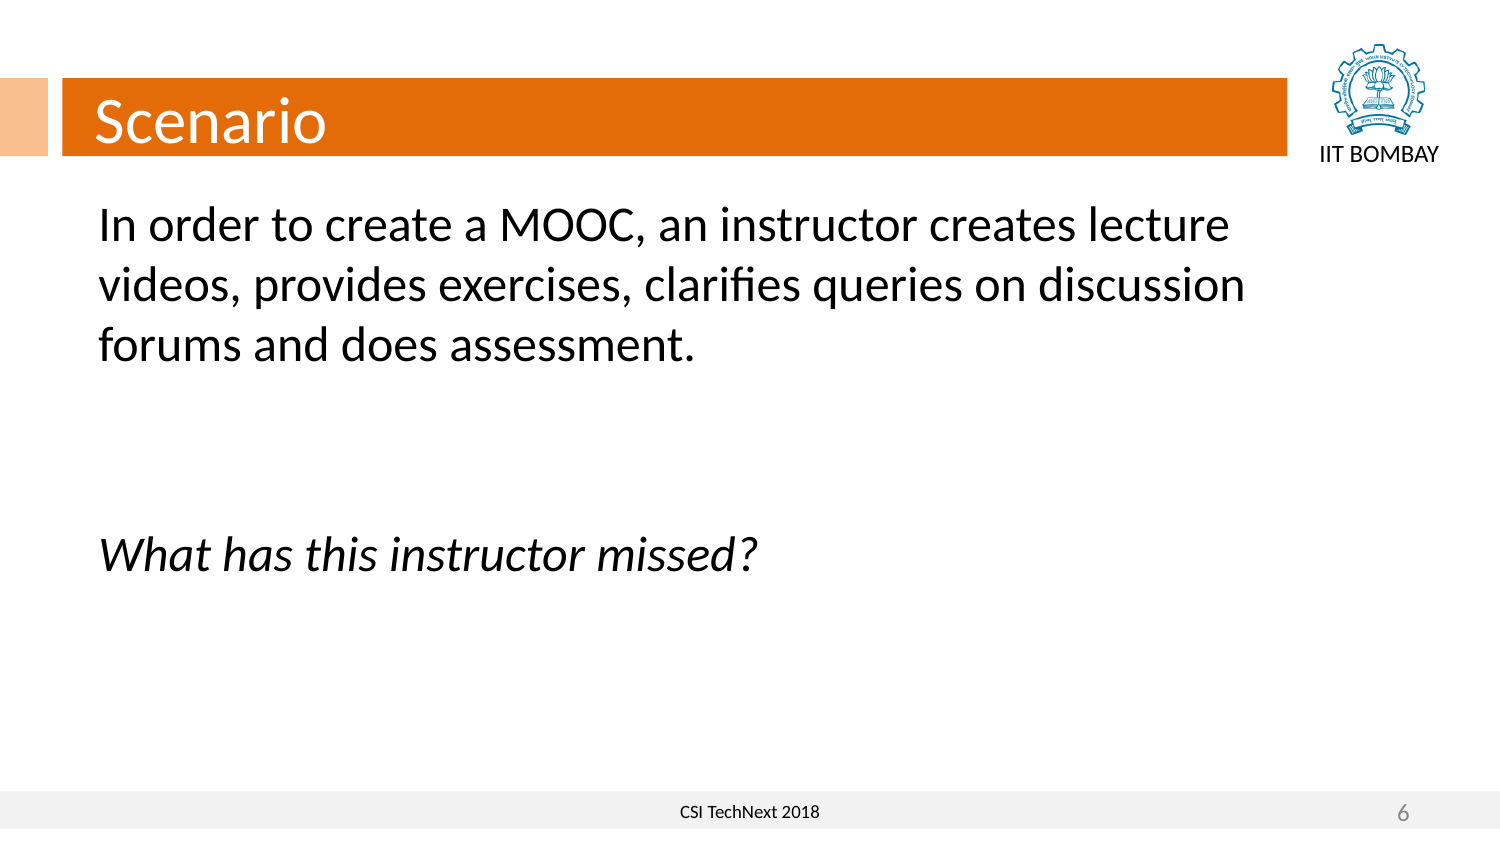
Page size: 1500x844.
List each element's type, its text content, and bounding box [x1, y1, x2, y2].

slide_number 6 [1332, 789, 1425, 835]
list Scenario [79, 78, 1263, 157]
picture [1356, 126, 1401, 135]
picture [1332, 44, 1425, 135]
list In order to create a MOOC, an instructor creates lecture videos, provides exercises, clarifies queries on discussion forums and does assessment. What has this instructor missed? [83, 184, 1284, 660]
